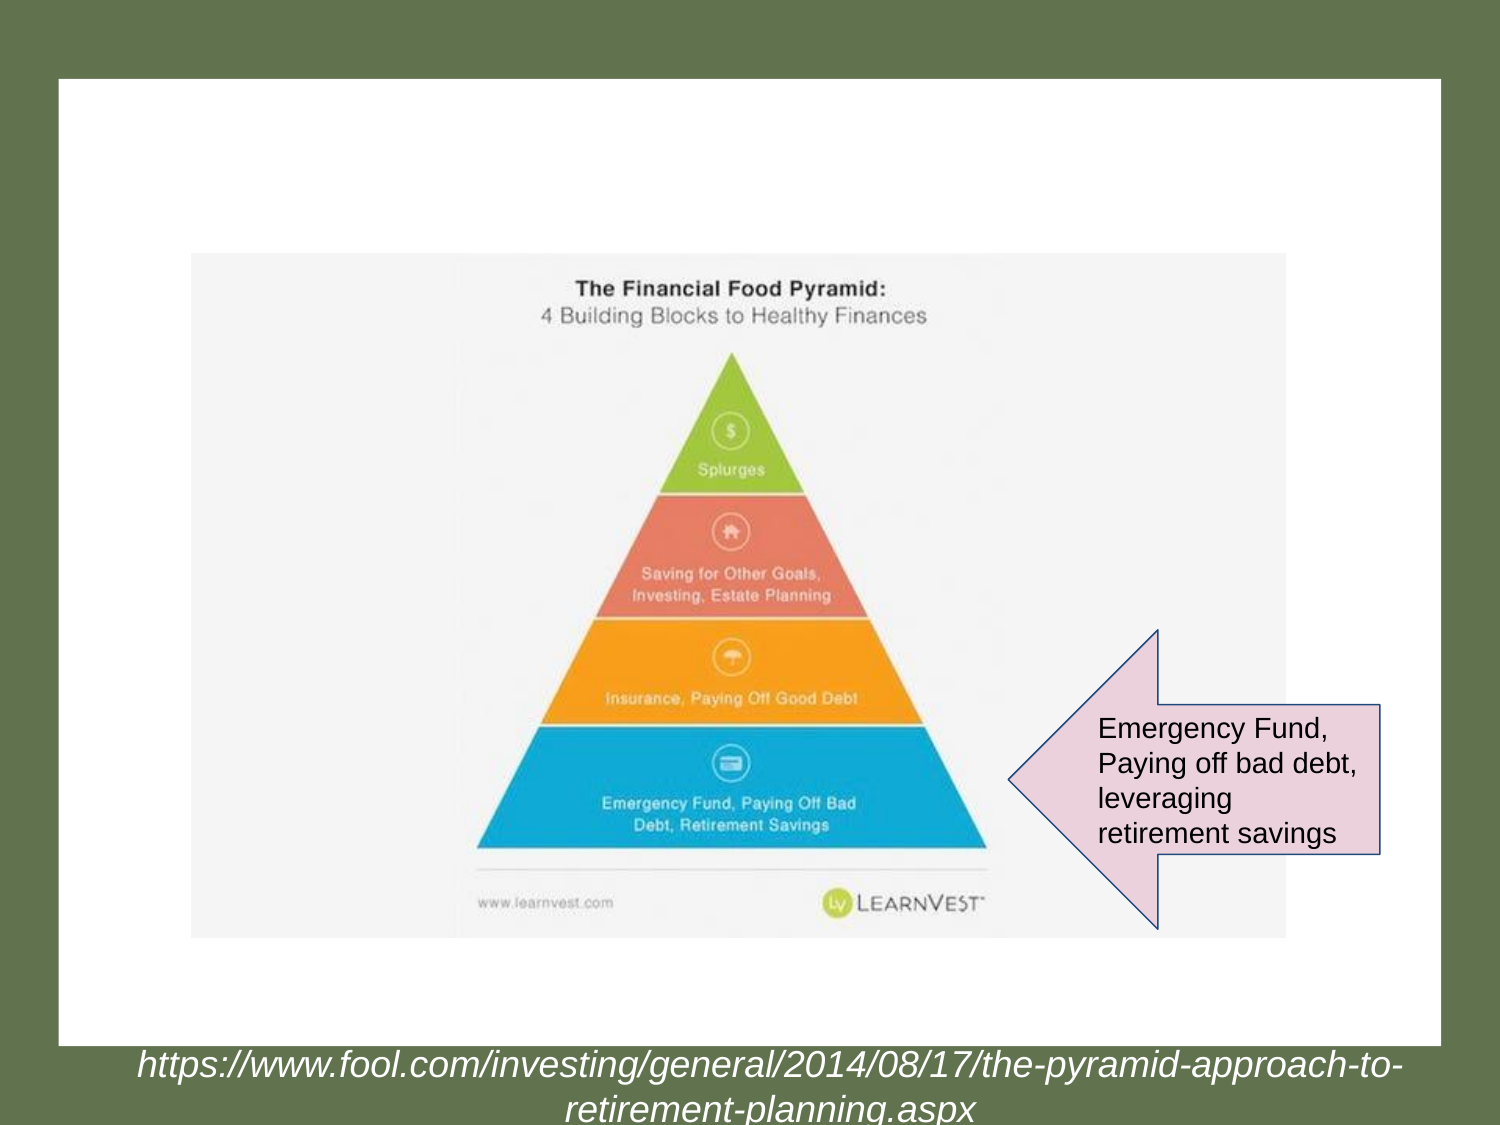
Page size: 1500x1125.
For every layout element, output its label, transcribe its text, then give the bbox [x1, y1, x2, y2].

text_box [58, 78, 1442, 1047]
picture [191, 252, 1286, 938]
text_box Emergency Fund, Paying off bad debt, leveraging retirement savings [1291, 704, 1380, 855]
text_box [0, 0, 1500, 1125]
text_box https://www.fool.com/investing/general/2014/08/17/the-pyramid-approach-to-retirement-planning.aspx [99, 1032, 1442, 1125]
